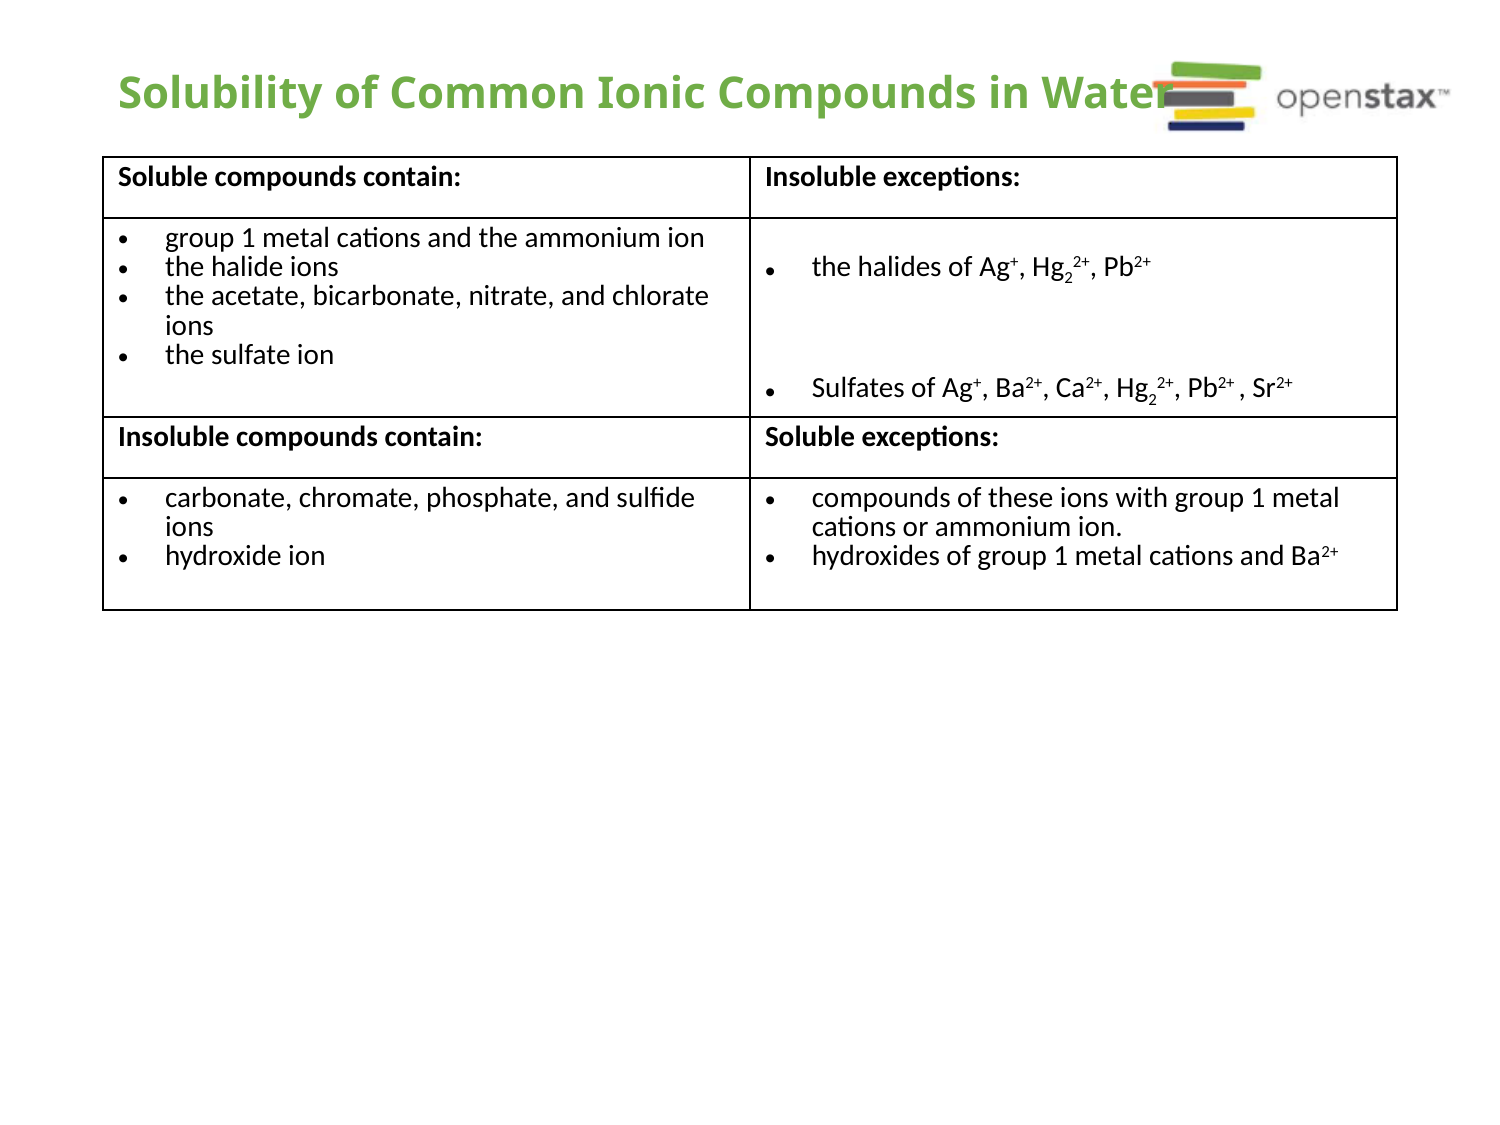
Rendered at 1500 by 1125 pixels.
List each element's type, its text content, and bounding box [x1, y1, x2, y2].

table_cell carbonate, chromate, phosphate, and sulfide ions hydroxide ion [104, 479, 749, 609]
table_cell Insoluble compounds contain: [104, 418, 749, 477]
table_cell compounds of these ions with group 1 metal cations or ammonium ion. hydroxides of group 1 metal cations and Ba2+ [751, 479, 1396, 609]
table_header Soluble compounds contain: [104, 158, 749, 217]
table_header Insoluble exceptions: [751, 158, 1396, 217]
table_cell Soluble exceptions: [751, 418, 1396, 477]
title Solubility of Common Ionic Compounds in Water [103, 59, 1397, 130]
table_cell the halides of Ag+, Hg22+, Pb2+ Sulfates of Ag+, Ba2+, Ca2+, Hg22+, Pb2+ , Sr2+ [751, 219, 1396, 416]
picture [1151, 59, 1452, 134]
table_cell group 1 metal cations and the ammonium ion the halide ions the acetate, bicarbonate, nitrate, and chlorate ions the sulfate ion [104, 219, 749, 416]
